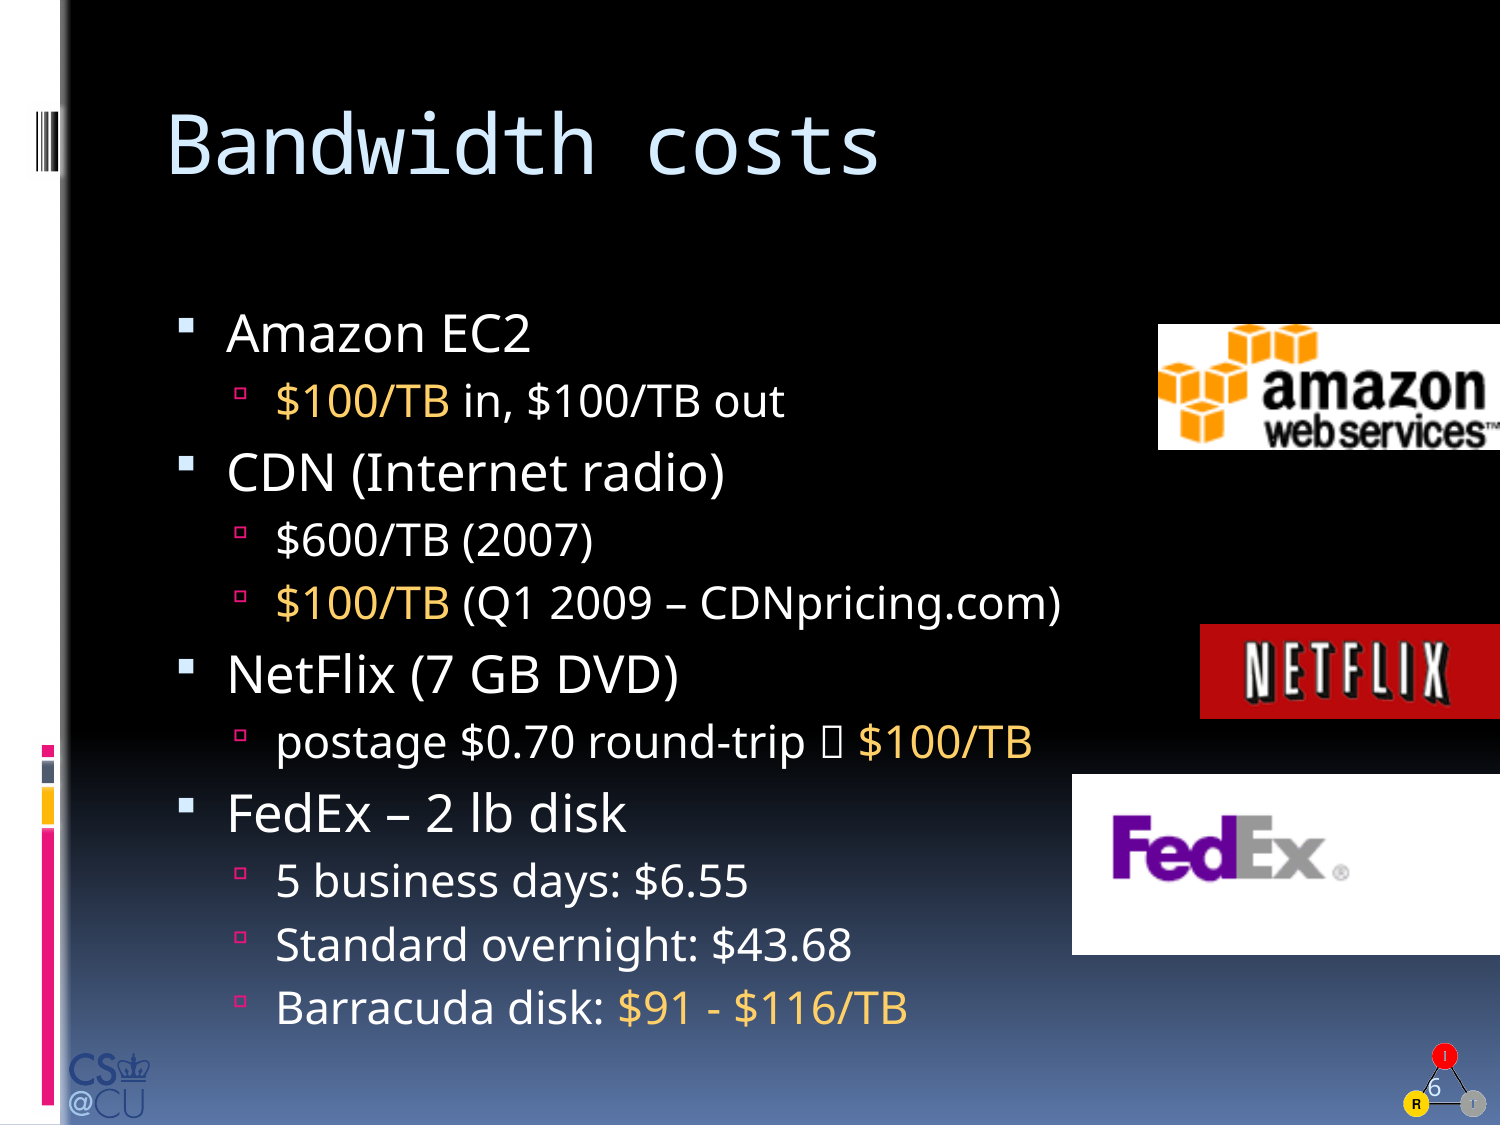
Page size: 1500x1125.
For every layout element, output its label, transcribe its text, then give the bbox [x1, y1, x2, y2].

list Amazon EC2 $100/TB in, $100/TB out CDN (Internet radio) $600/TB (2007) $100/TB (Q1 2009 – CDNpricing.com) NetFlix (7 GB DVD) postage $0.70 round-trip  $100/TB FedEx – 2 lb disk 5 business days: $6.55 Standard overnight: $43.68 Barracuda disk: $91 - $116/TB [150, 292, 1425, 1043]
text_box Content server sends on-path signal to install ActiveCDN module into NetServ router [1155, 322, 1425, 454]
text_box Content server sends on-path signal to install ActiveCDN module into NetServ router [1197, 622, 1425, 722]
picture [1157, 324, 1500, 451]
title Bandwidth costs [150, 83, 1425, 234]
picture [1072, 774, 1500, 955]
slide_number 6 [1412, 1052, 1488, 1113]
text_box Content server sends on-path signal to install ActiveCDN module into NetServ router [1070, 772, 1425, 959]
picture [1401, 1041, 1488, 1119]
picture [1199, 624, 1500, 719]
